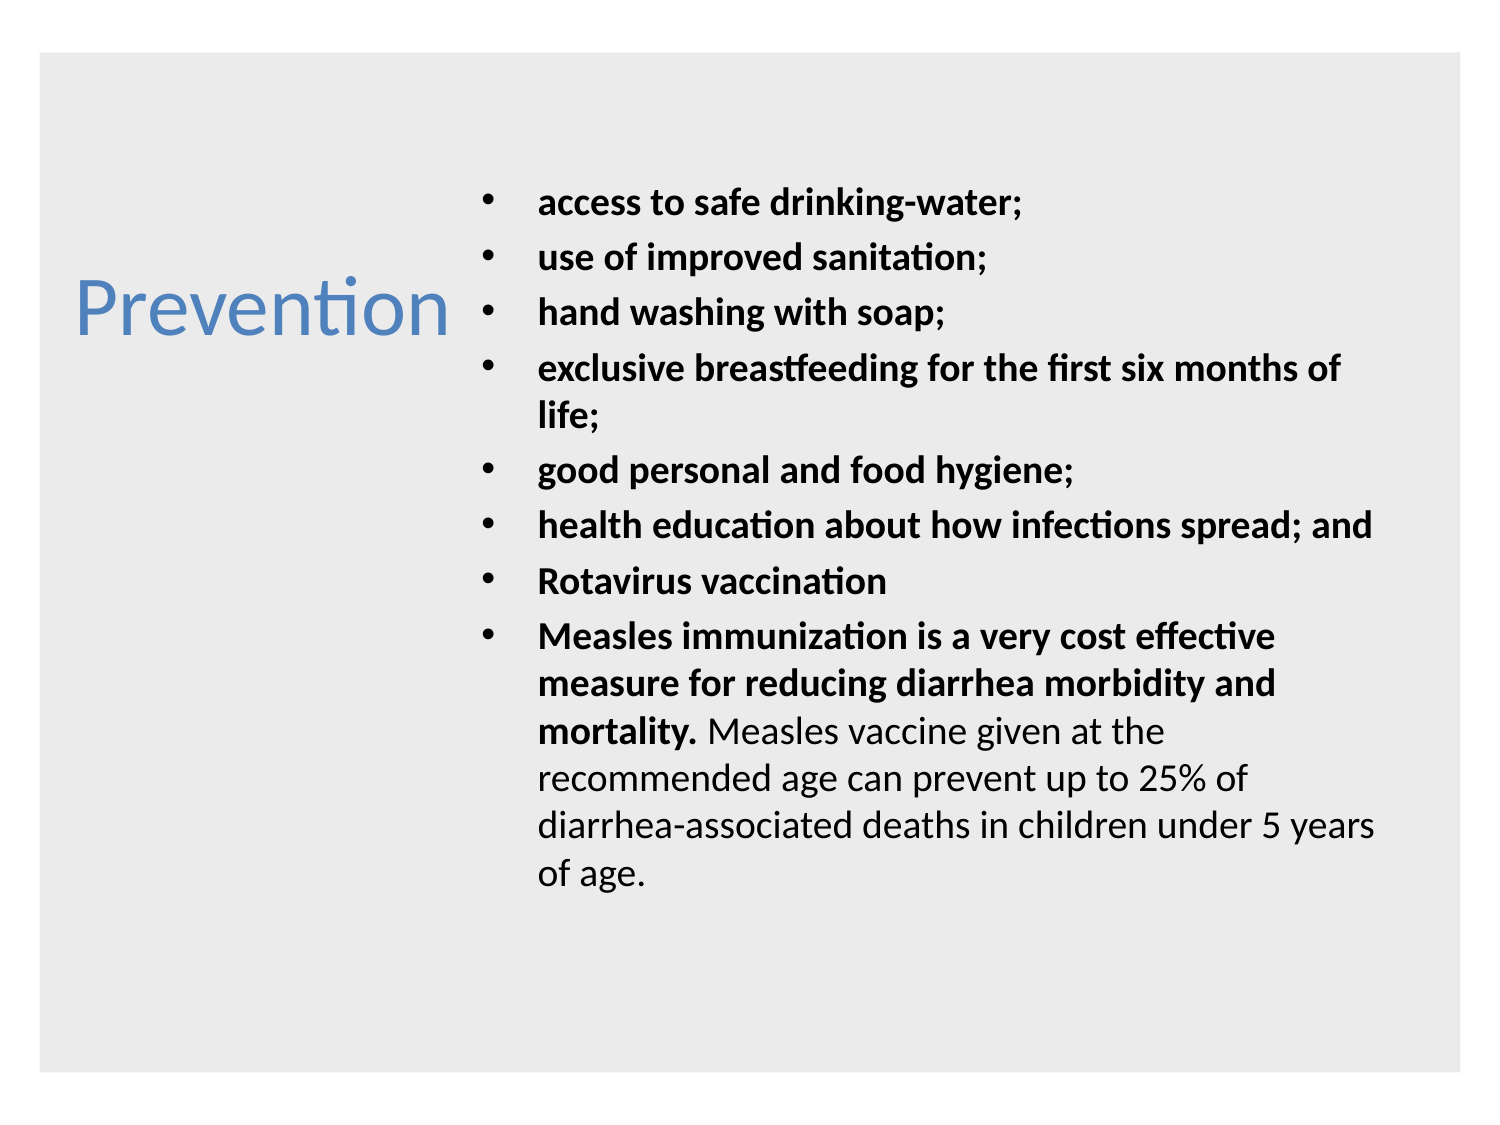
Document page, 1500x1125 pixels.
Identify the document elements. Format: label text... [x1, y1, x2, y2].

title Prevention [39, 158, 466, 445]
list access to safe drinking-water; use of improved sanitation; hand washing with soap; exclusive breastfeeding for the first six months of life; good personal and food hygiene; health education about how infections spread; and Rotavirus vaccination Measles immunization is a very cost effective measure for reducing diarrhea morbidity and mortality. Measles vaccine given at the recommended age can prevent up to 25% of diarrhea-associated deaths in children under 5 years of age. [466, 90, 1397, 1035]
text_box [37, 50, 1462, 1074]
